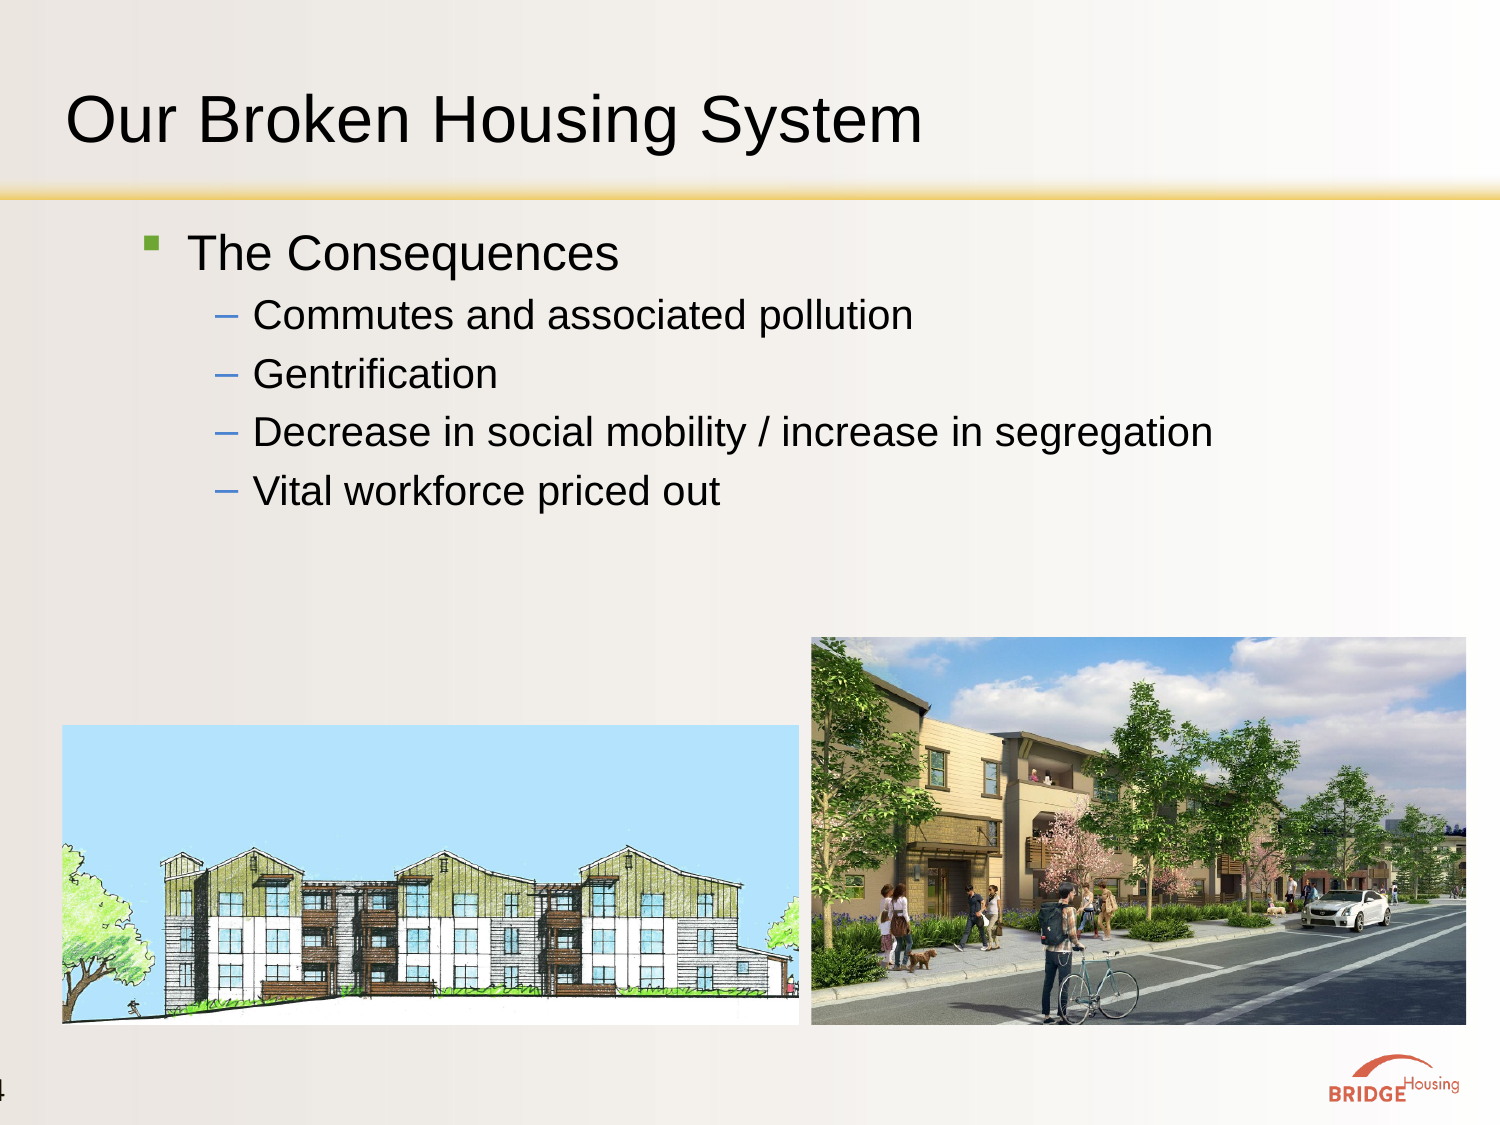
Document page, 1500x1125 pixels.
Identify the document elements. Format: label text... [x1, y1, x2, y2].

picture [0, 0, 1500, 176]
title Our Broken Housing System [50, 45, 1463, 188]
picture [0, 200, 1500, 1125]
list The Consequences Commutes and associated pollution Gentrification Decrease in social mobility / increase in segregation Vital workforce priced out [50, 212, 1313, 1038]
